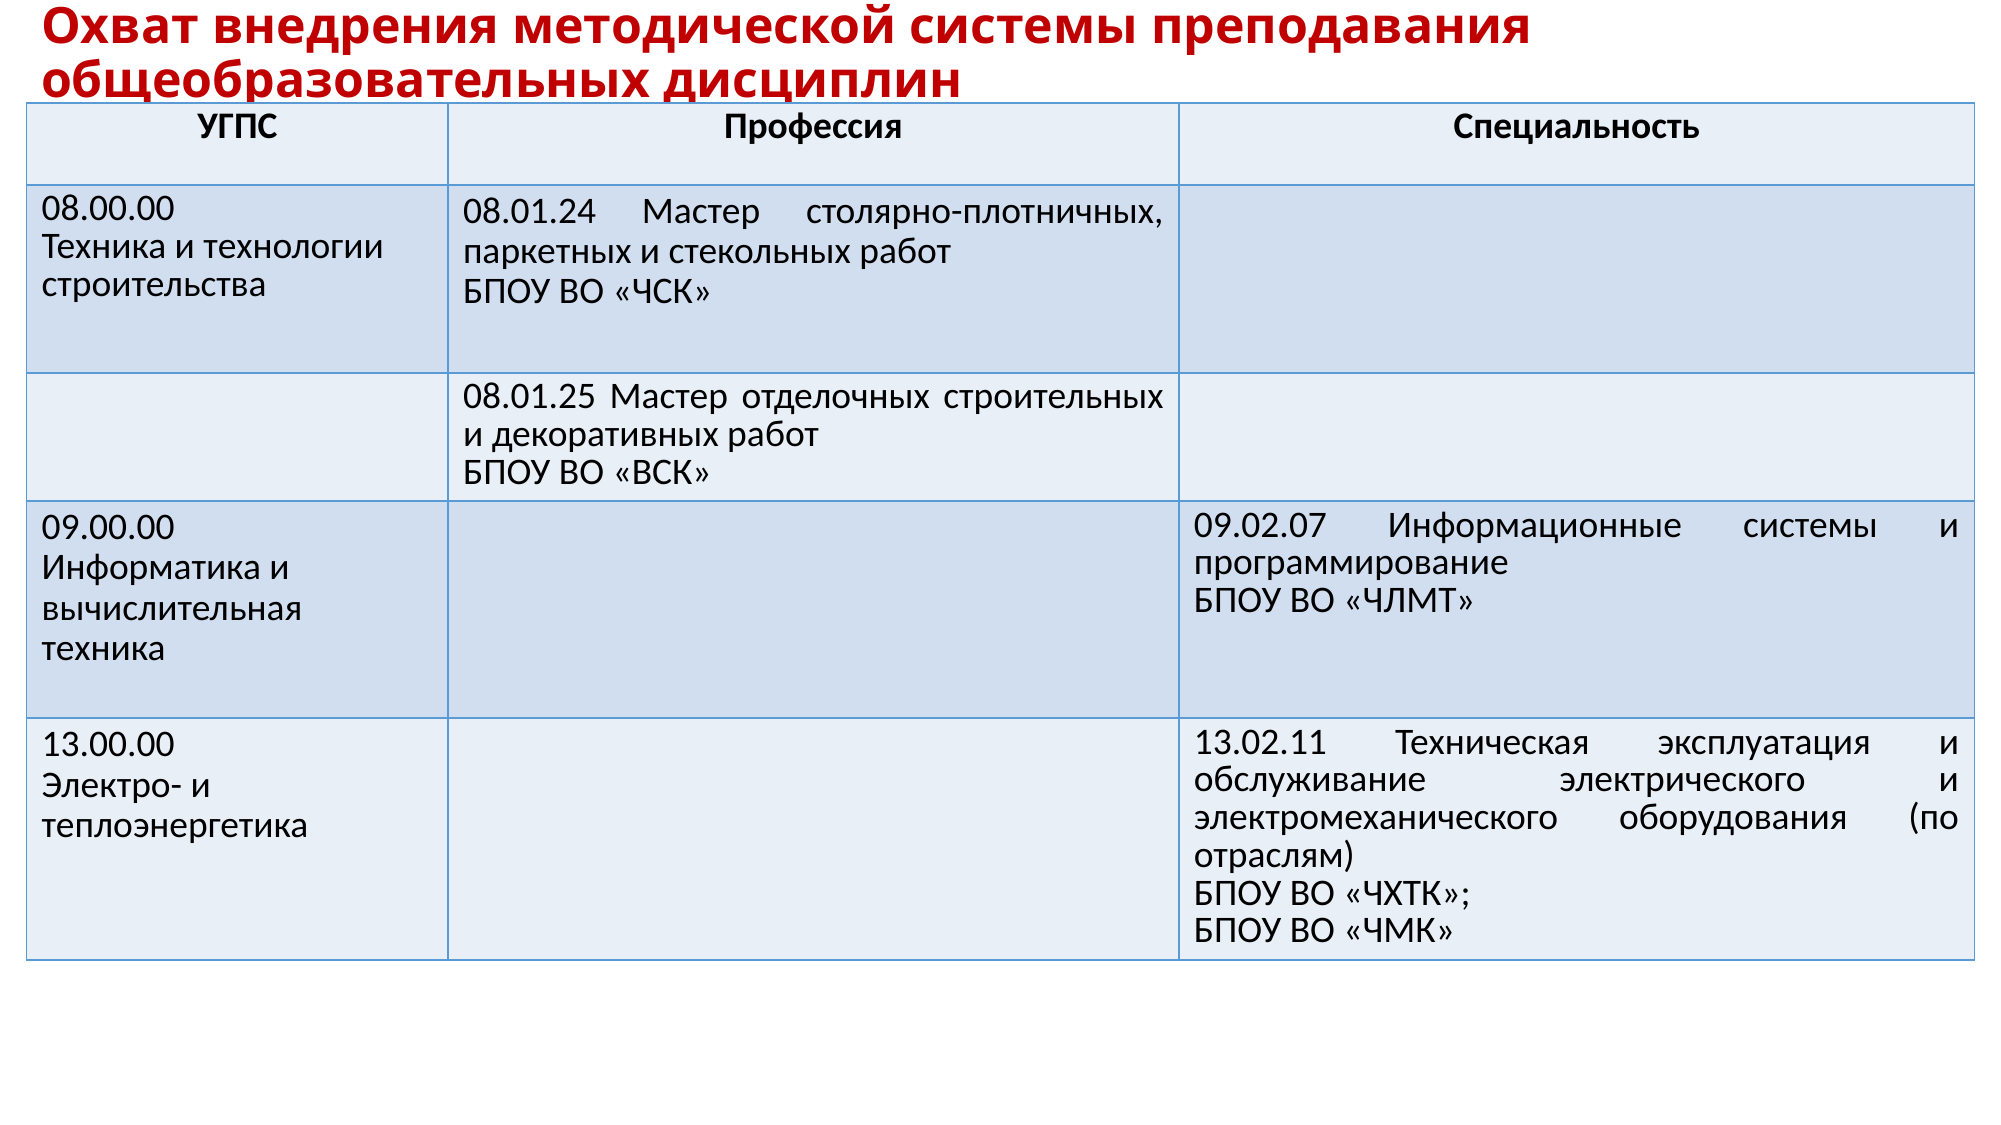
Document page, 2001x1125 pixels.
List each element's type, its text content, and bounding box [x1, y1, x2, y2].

table_cell [1180, 186, 1974, 372]
table_cell 09.02.07 Информационные системы и программирование БПОУ ВО «ЧЛМТ» [1180, 502, 1974, 717]
table_cell 08.01.24 Мастер столярно-плотничных, паркетных и стекольных работ БПОУ ВО «ЧСК» [449, 186, 1178, 372]
table_cell 08.00.00 Техника и технологии строительства [27, 186, 447, 372]
title Охват внедрения методической системы преподавания общеобразовательных дисциплин [25, 14, 1964, 94]
table_cell [449, 719, 1178, 959]
table_header УГПС [27, 104, 447, 184]
table_cell [27, 374, 447, 500]
table_header Специальность [1180, 104, 1974, 184]
table_cell [1180, 374, 1974, 500]
table_cell 13.00.00 Электро- и теплоэнергетика [27, 719, 447, 959]
table_cell 08.01.25 Мастер отделочных строительных и декоративных работ БПОУ ВО «ВСК» [449, 374, 1178, 500]
table_cell 13.02.11 Техническая эксплуатация и обслуживание электрического и электромеханического оборудования (по отраслям) БПОУ ВО «ЧХТК»; БПОУ ВО «ЧМК» [1180, 719, 1974, 959]
table_cell [449, 502, 1178, 717]
table_cell 09.00.00 Информатика и вычислительная техника [27, 502, 447, 717]
table_header Профессия [449, 104, 1178, 184]
